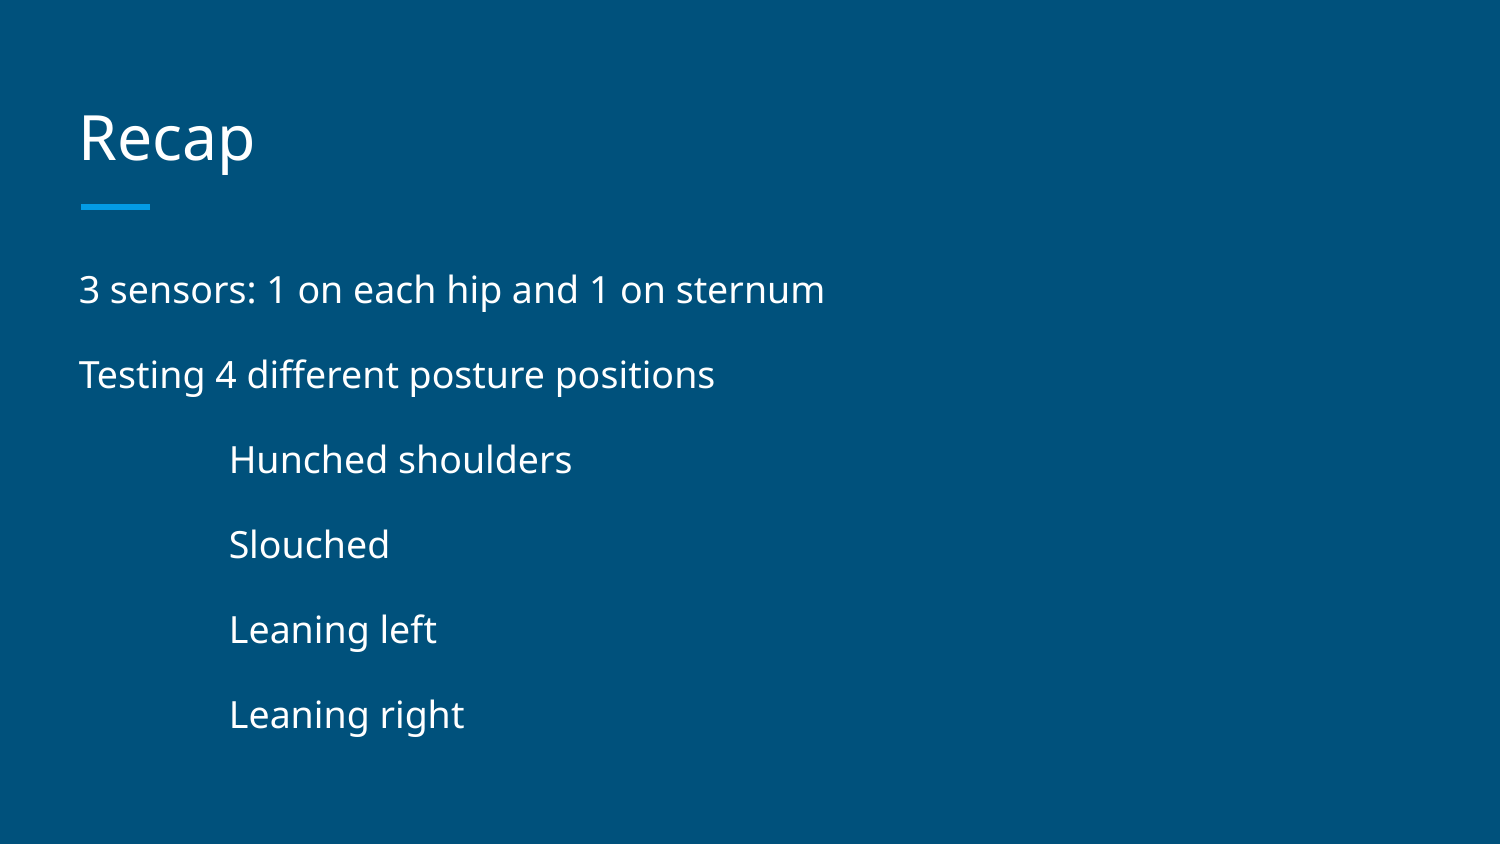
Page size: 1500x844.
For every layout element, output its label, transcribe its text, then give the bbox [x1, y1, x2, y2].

list 3 sensors: 1 on each hip and 1 on sternum Testing 4 different posture positions Hunched shoulders Slouched Leaning left Leaning right [63, 244, 1437, 750]
title Recap [63, 75, 1437, 188]
